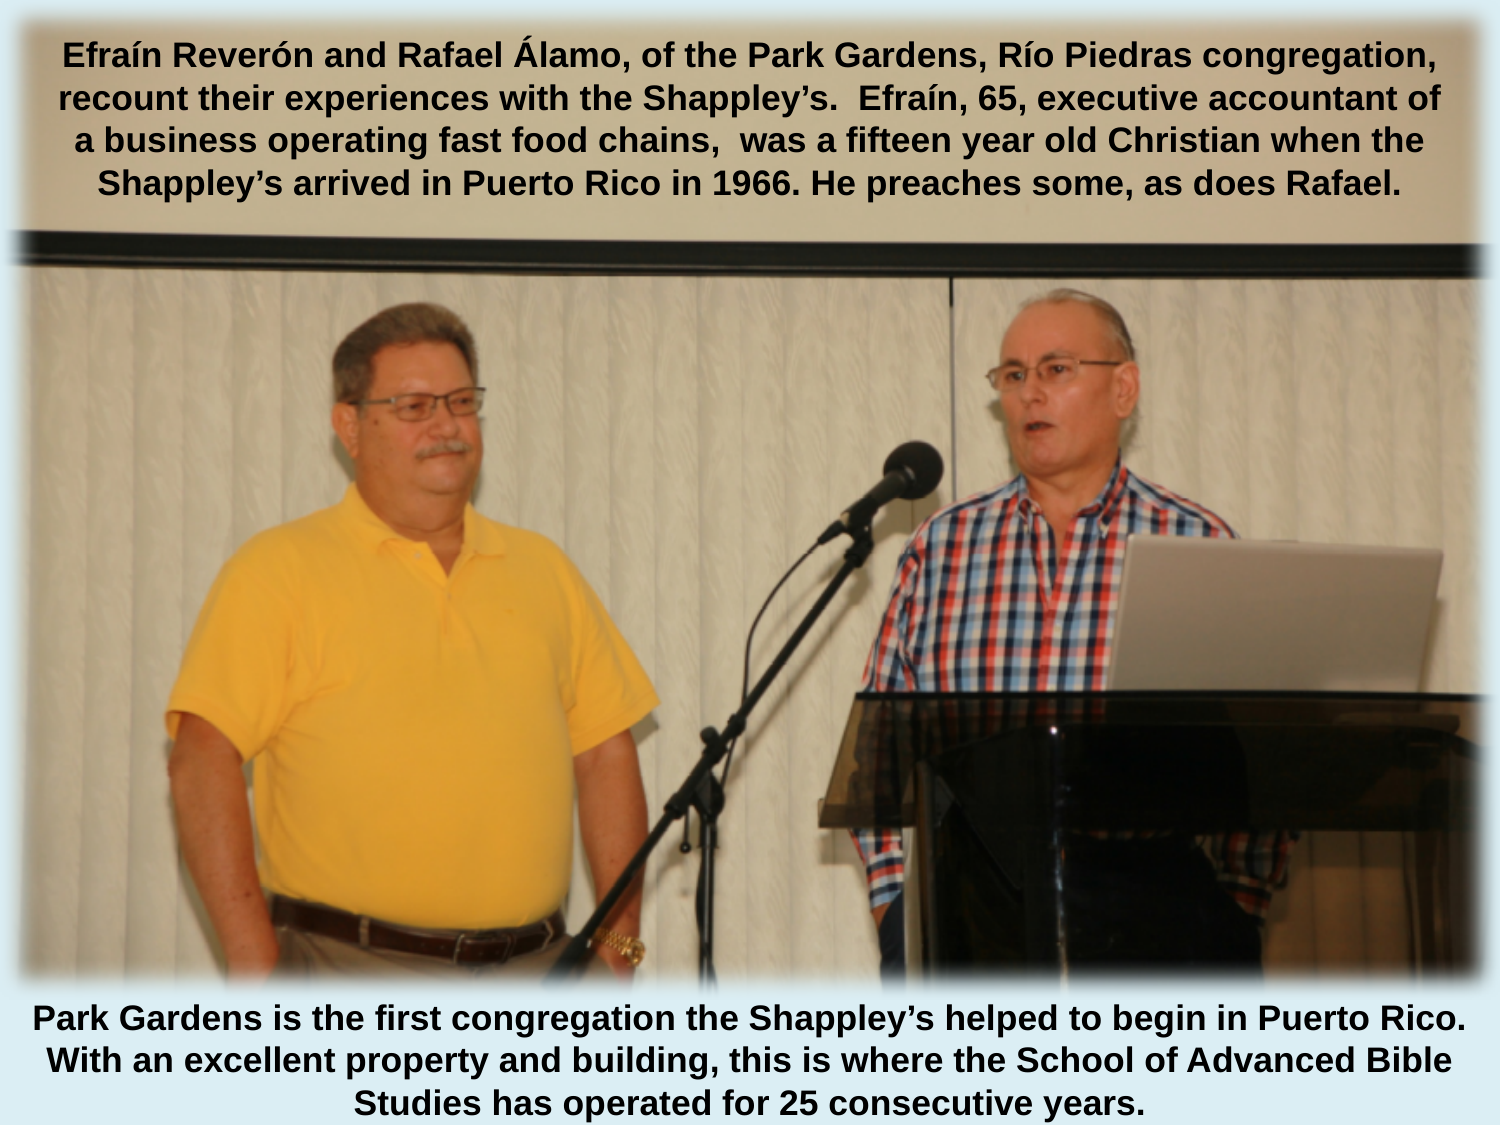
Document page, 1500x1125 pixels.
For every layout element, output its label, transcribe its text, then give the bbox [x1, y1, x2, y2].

picture [0, 0, 1500, 1001]
text_box Park Gardens is the first congregation the Shappley’s helped to begin in Puerto Rico. With an excellent property and building, this is where the School of Advanced Bible Studies has operated for 25 consecutive years. [0, 1007, 1500, 1125]
